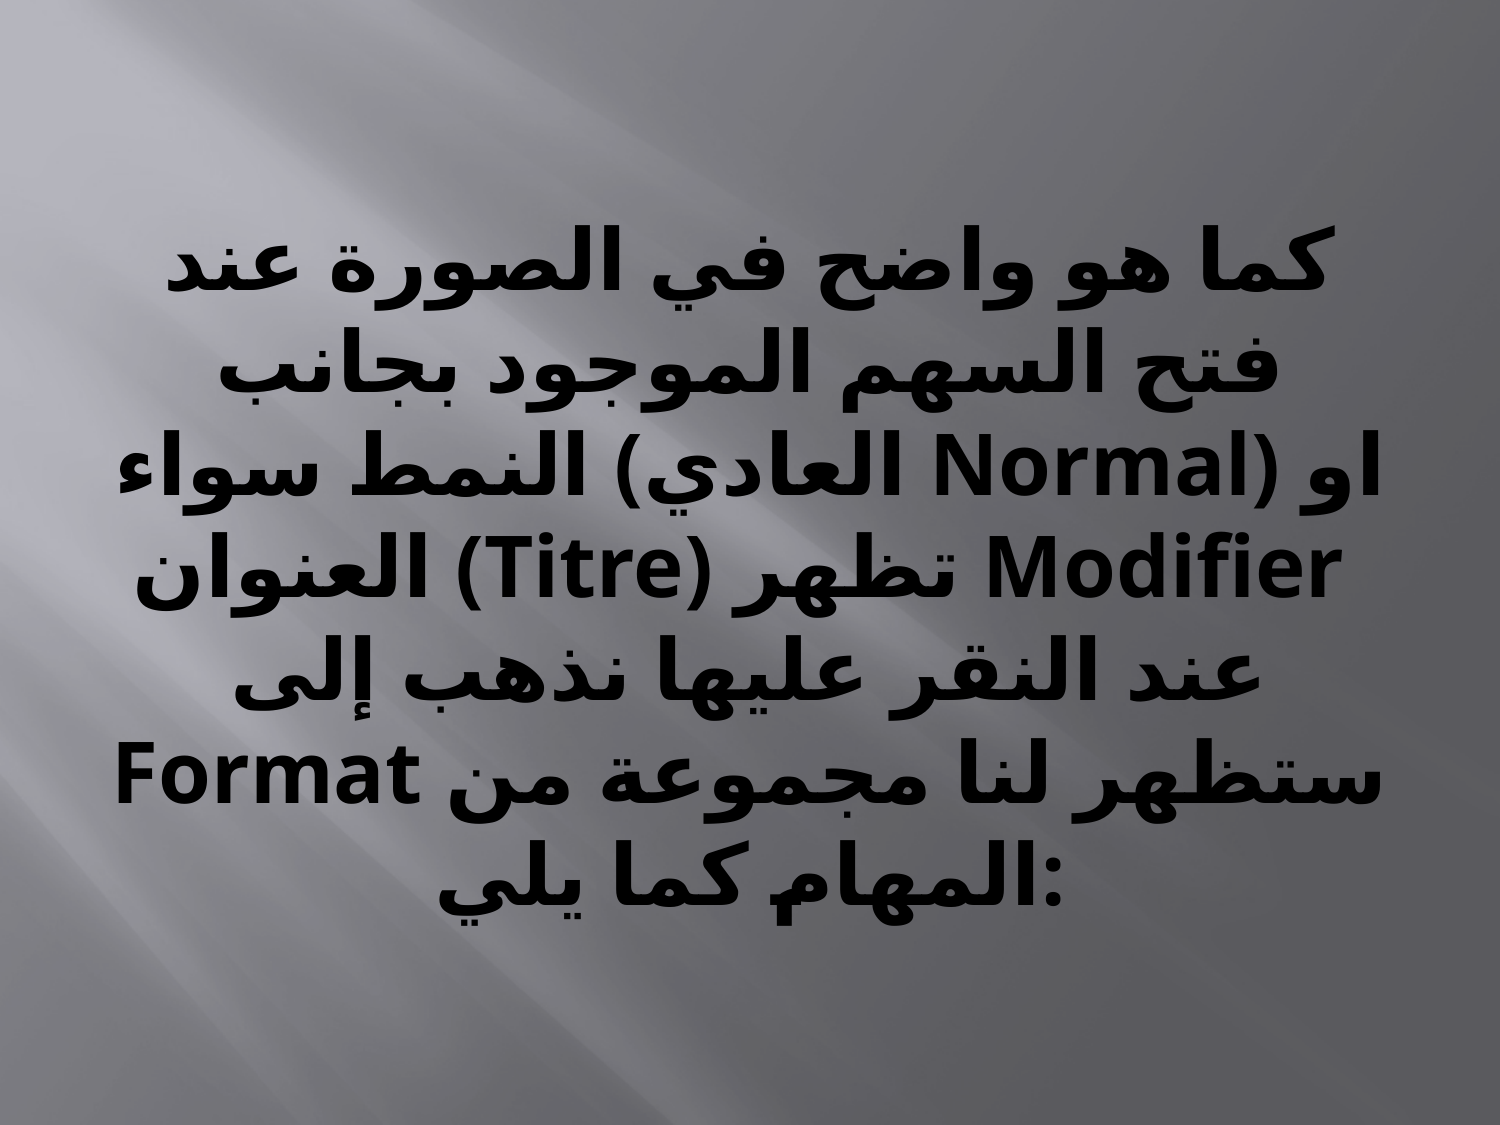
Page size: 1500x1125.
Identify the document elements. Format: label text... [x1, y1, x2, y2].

title كما هو واضح في الصورة عند فتح السهم الموجود بجانب النمط سواء (العادي Normal) او العنوان (Titre) تظهر Modifier عند النقر عليها نذهب إلى Format ستظهر لنا مجموعة من المهام كما يلي: [75, 45, 1425, 1083]
